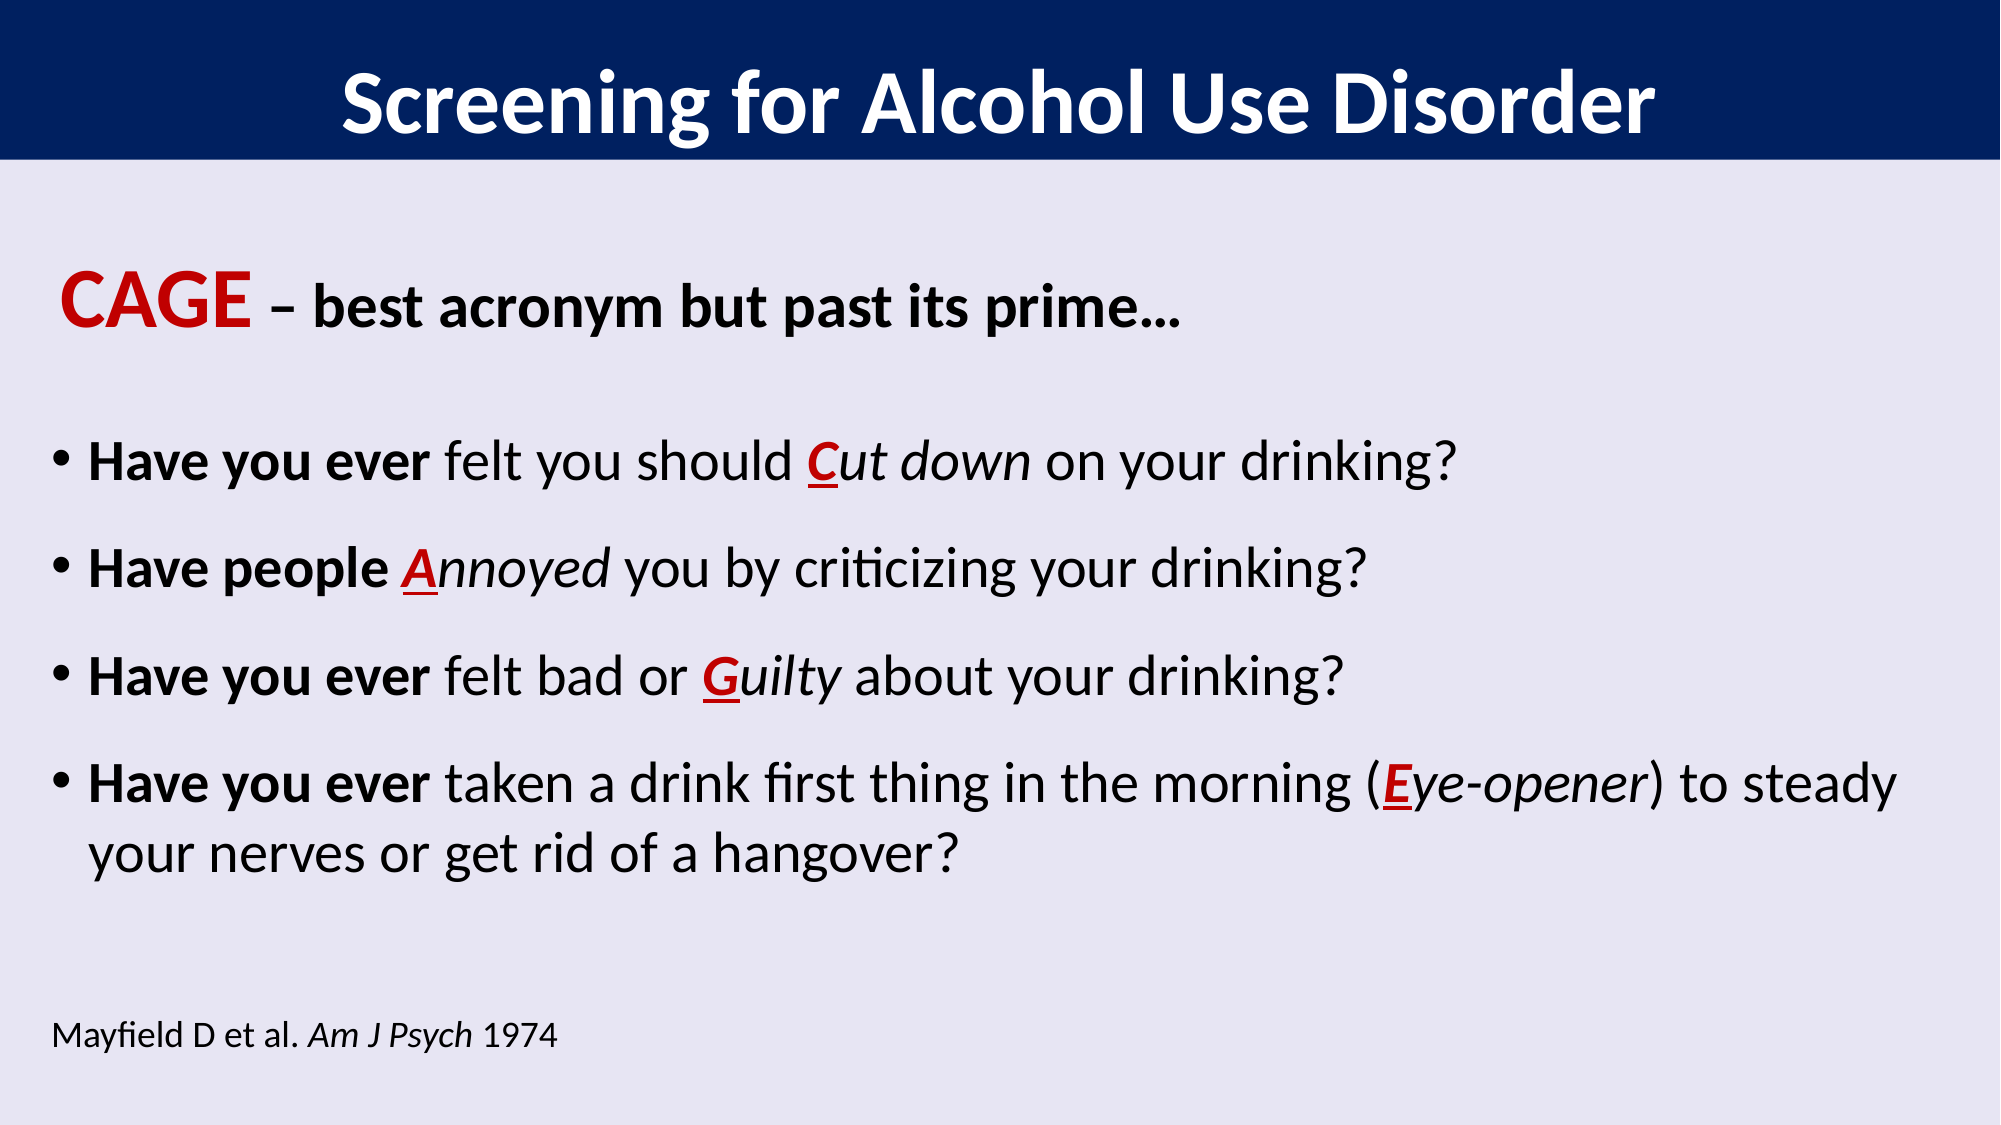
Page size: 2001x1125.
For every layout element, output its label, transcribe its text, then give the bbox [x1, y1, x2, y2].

list Have you ever felt you should Cut down on your drinking? Have people Annoyed you by criticizing your drinking? Have you ever felt bad or Guilty about your drinking? Have you ever taken a drink first thing in the morning (Eye-opener) to steady your nerves or get rid of a hangover? [36, 414, 1946, 901]
text_box Mayfield D et al. Am J Psych 1974 [36, 1002, 599, 1063]
text_box Screening for Alcohol Use Disorder [0, 0, 2000, 160]
title CAGE – best acronym but past its prime… [45, 224, 1937, 375]
